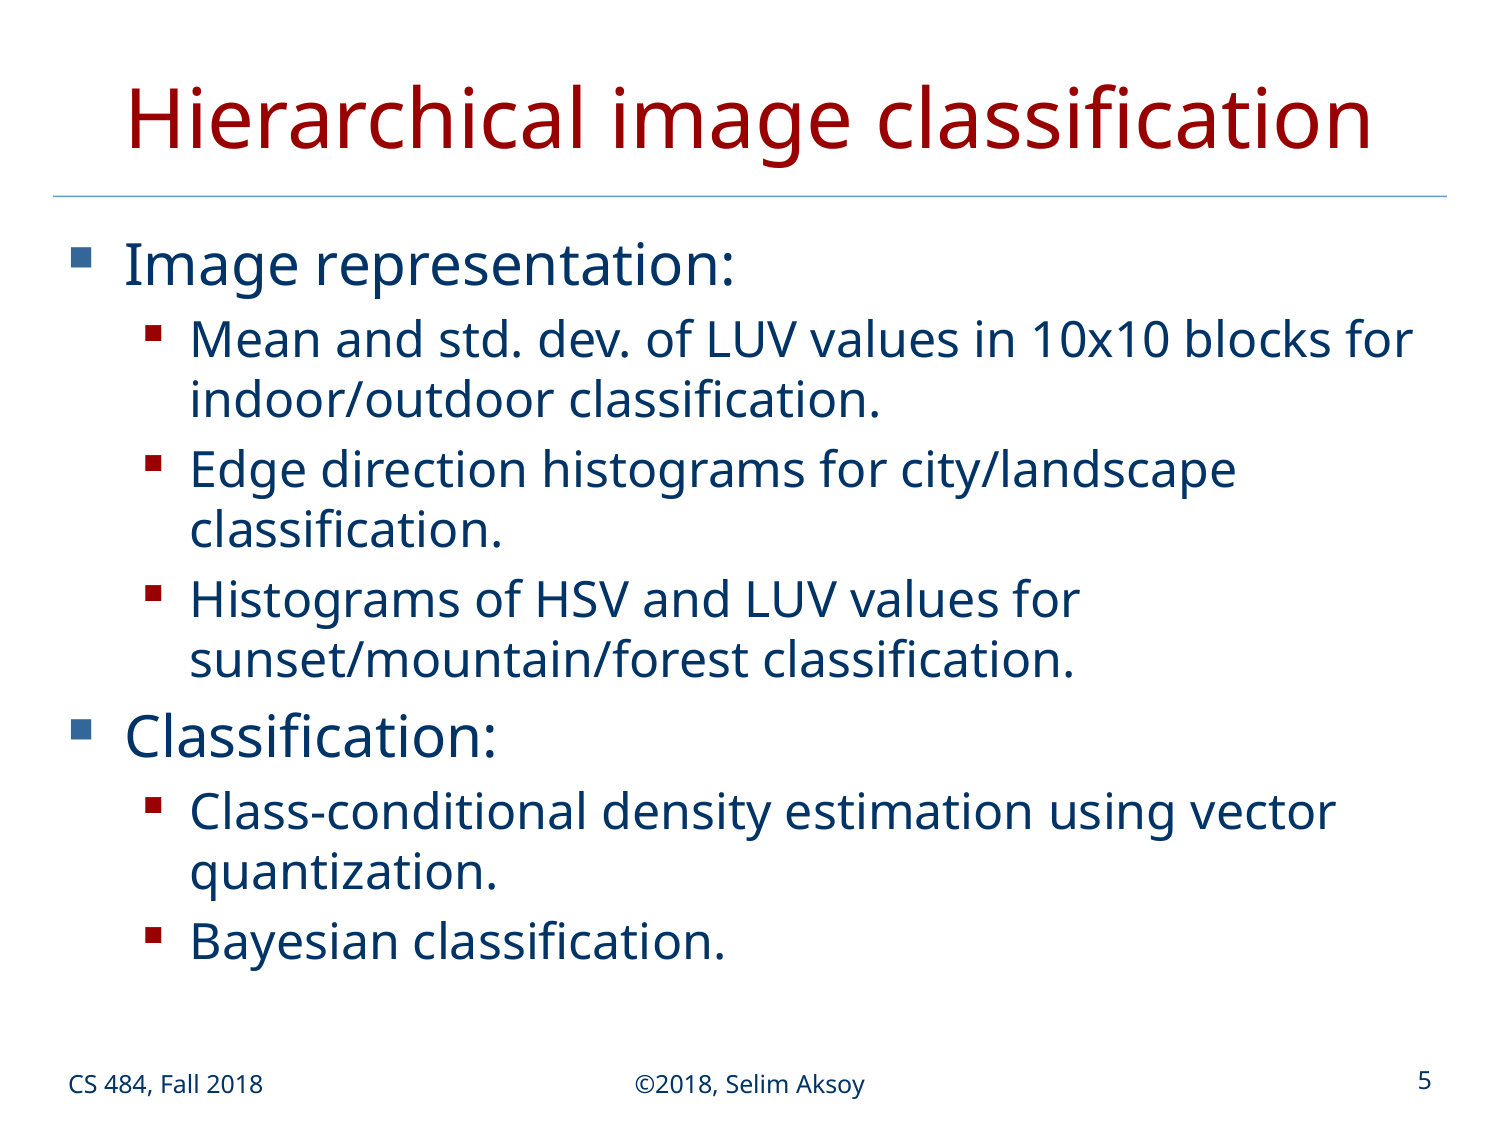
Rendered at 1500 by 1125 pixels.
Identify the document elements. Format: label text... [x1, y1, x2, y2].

slide_number 5 [1134, 1052, 1448, 1107]
slide_number CS 484, Fall 2018 [52, 1052, 366, 1107]
footer ©2018, Selim Aksoy [511, 1052, 988, 1107]
title Hierarchical image classification [53, 31, 1447, 173]
list Image representation: Mean and std. dev. of LUV values in 10x10 blocks for indoor/outdoor classification. Edge direction histograms for city/landscape classification. Histograms of HSV and LUV values for sunset/mountain/forest classification. Classification: Class-conditional density estimation using vector quantization. Bayesian classification. [53, 220, 1447, 1035]
